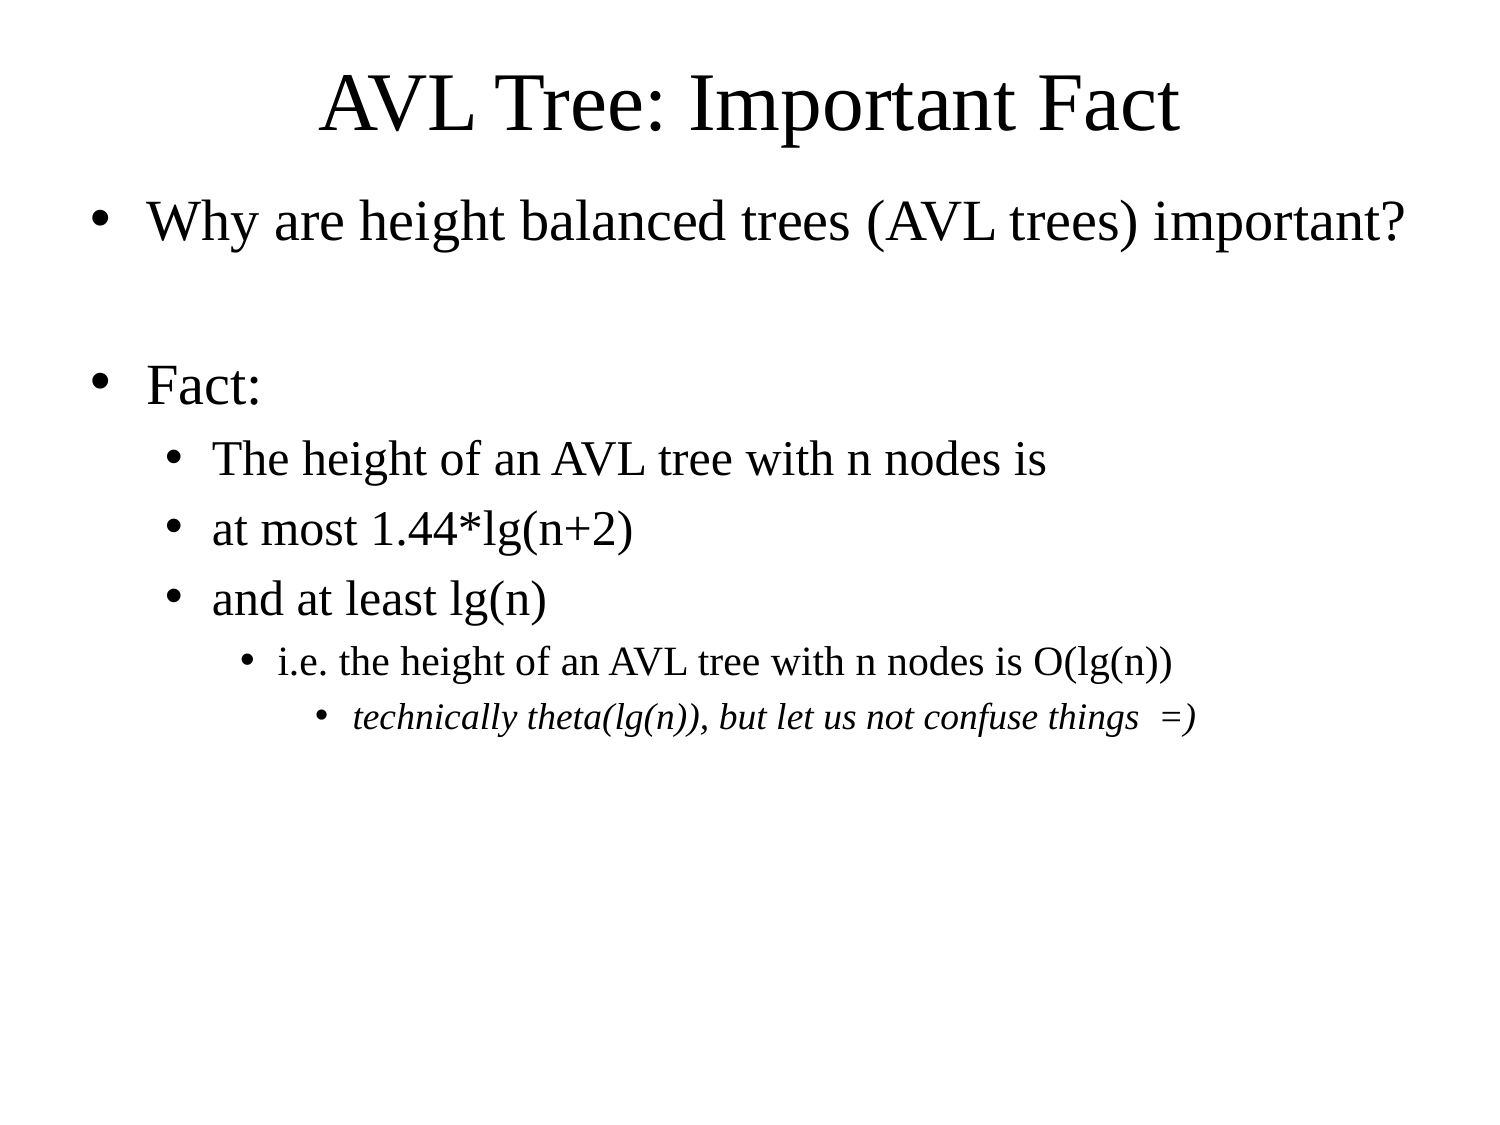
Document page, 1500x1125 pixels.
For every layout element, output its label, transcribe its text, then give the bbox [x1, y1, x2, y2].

list Why are height balanced trees (AVL trees) important? Fact: The height of an AVL tree with n nodes is at most 1.44*lg(n+2) and at least lg(n) i.e. the height of an AVL tree with n nodes is O(lg(n)) technically theta(lg(n)), but let us not confuse things =) [75, 174, 1425, 1005]
title AVL Tree: Important Fact [75, 45, 1425, 150]
